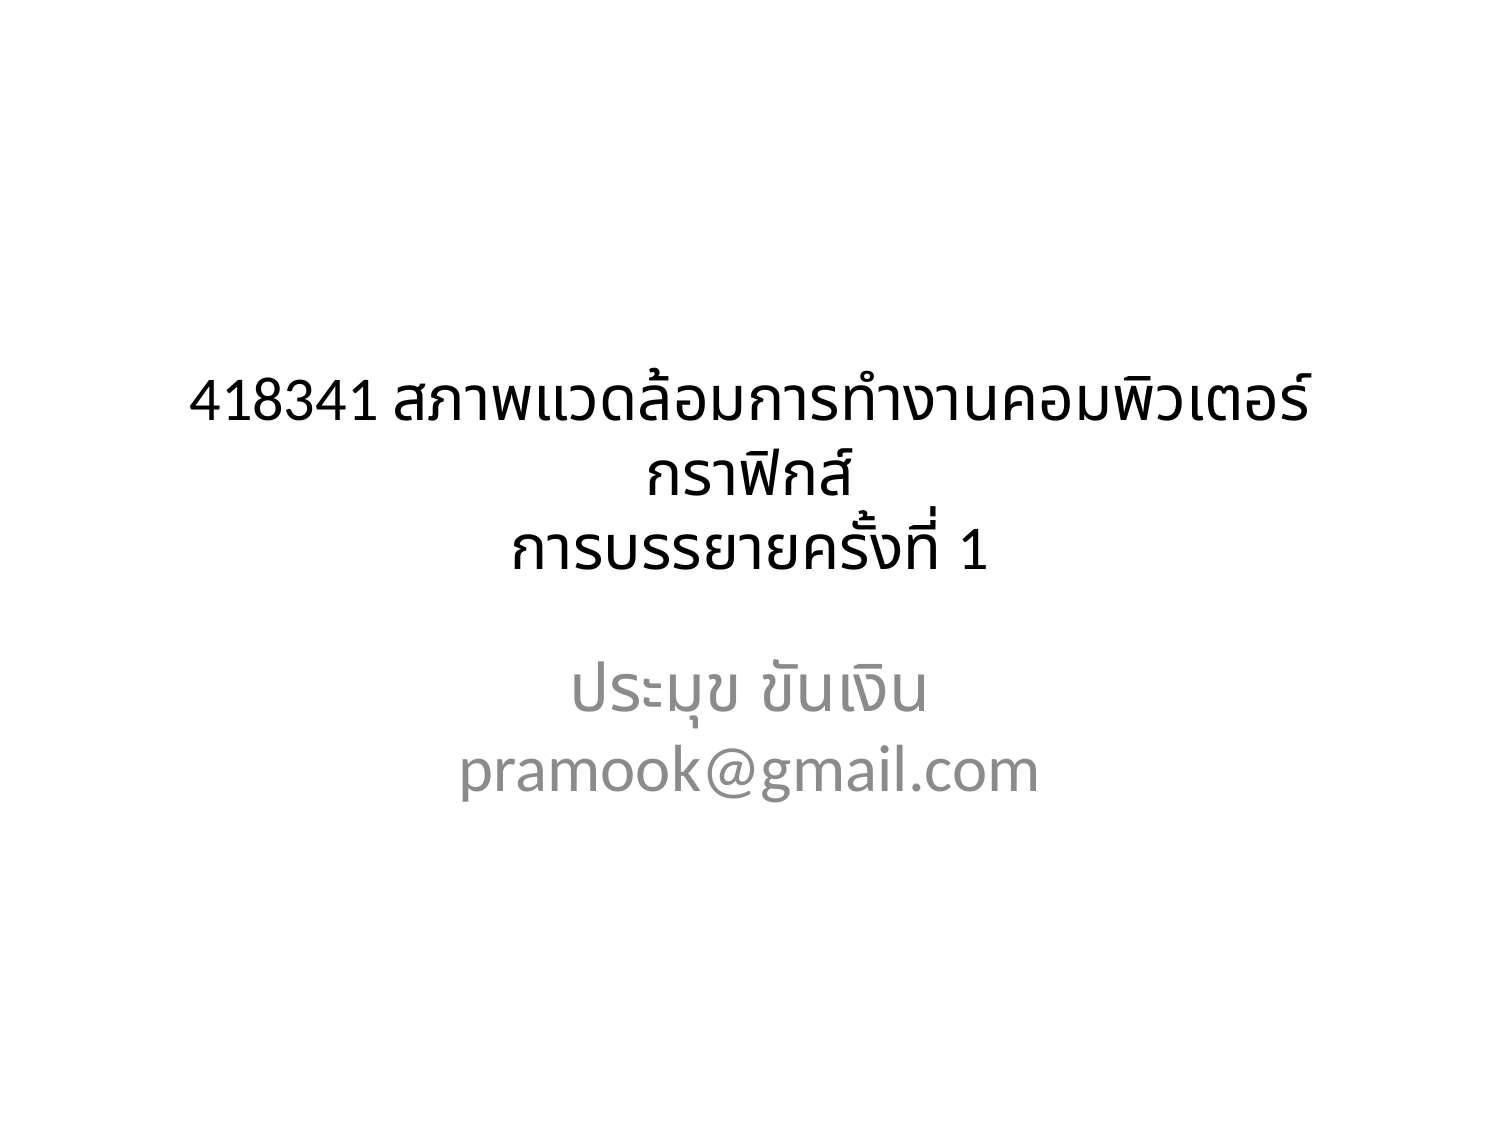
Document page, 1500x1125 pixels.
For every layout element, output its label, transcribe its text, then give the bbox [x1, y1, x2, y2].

subtitle ประมุข ขันเงิน pramook@gmail.com [225, 637, 1275, 925]
title 418341 สภาพแวดล้อมการทำงานคอมพิวเตอร์กราฟิกส์ การบรรยายครั้งที่ 1 [112, 349, 1388, 591]
